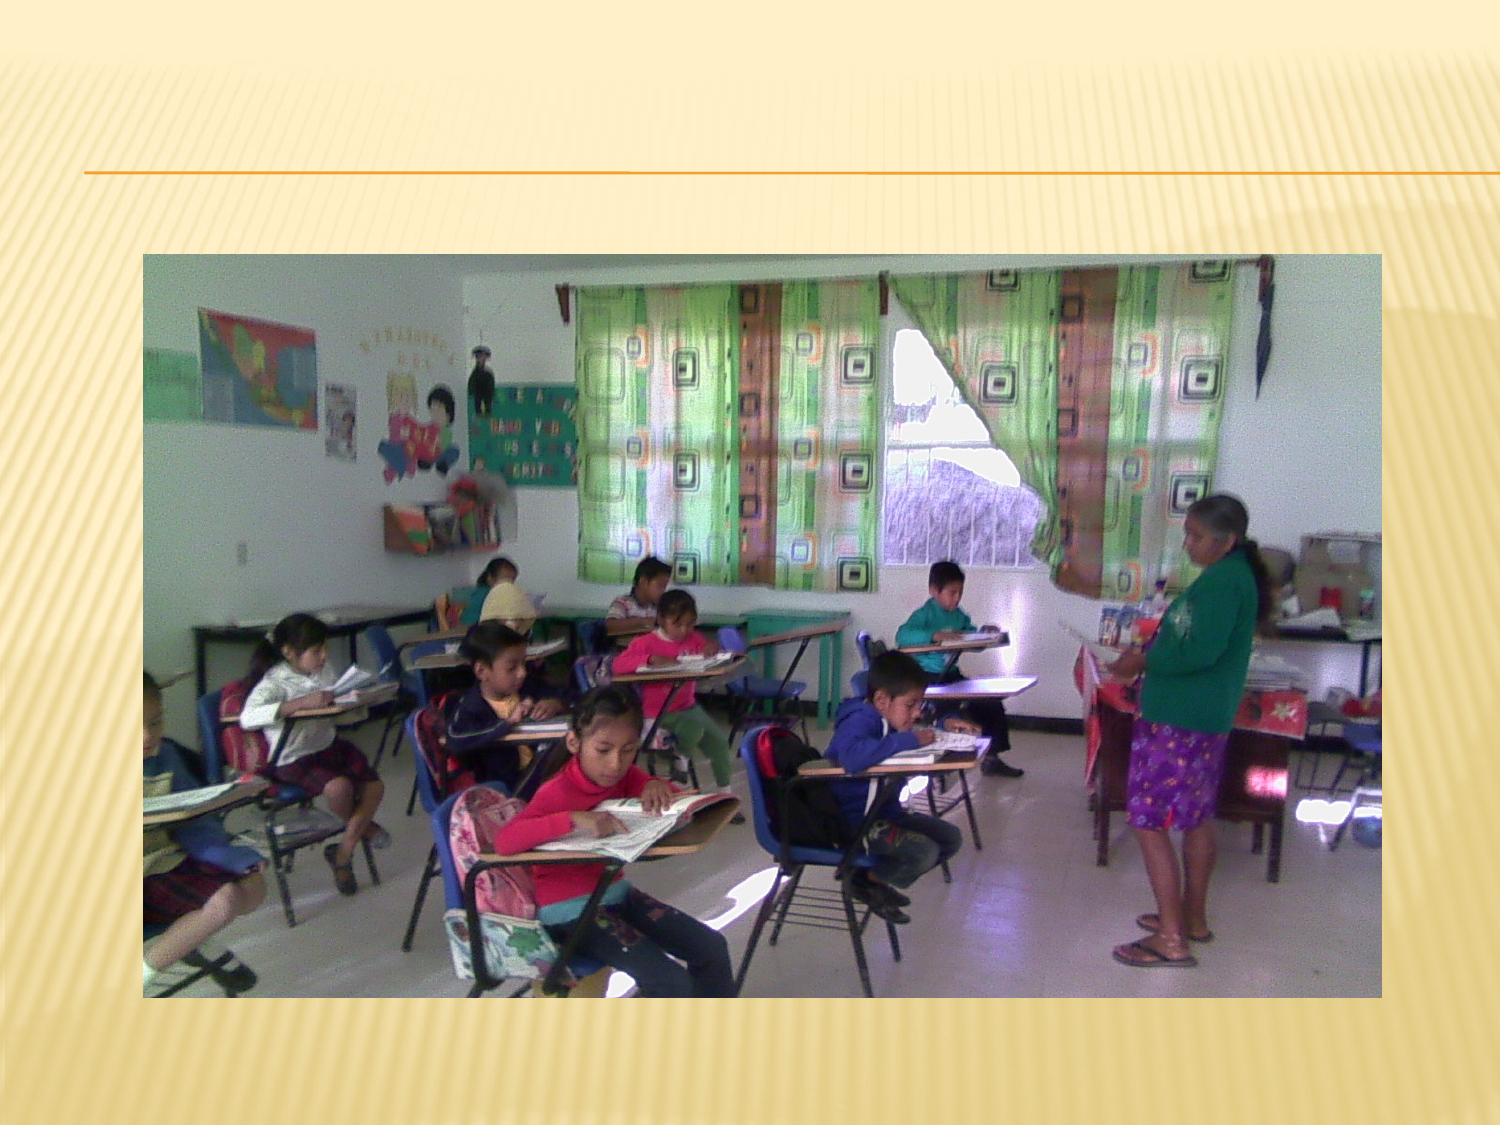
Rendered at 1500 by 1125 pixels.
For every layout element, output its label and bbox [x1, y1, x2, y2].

list [143, 254, 1382, 998]
